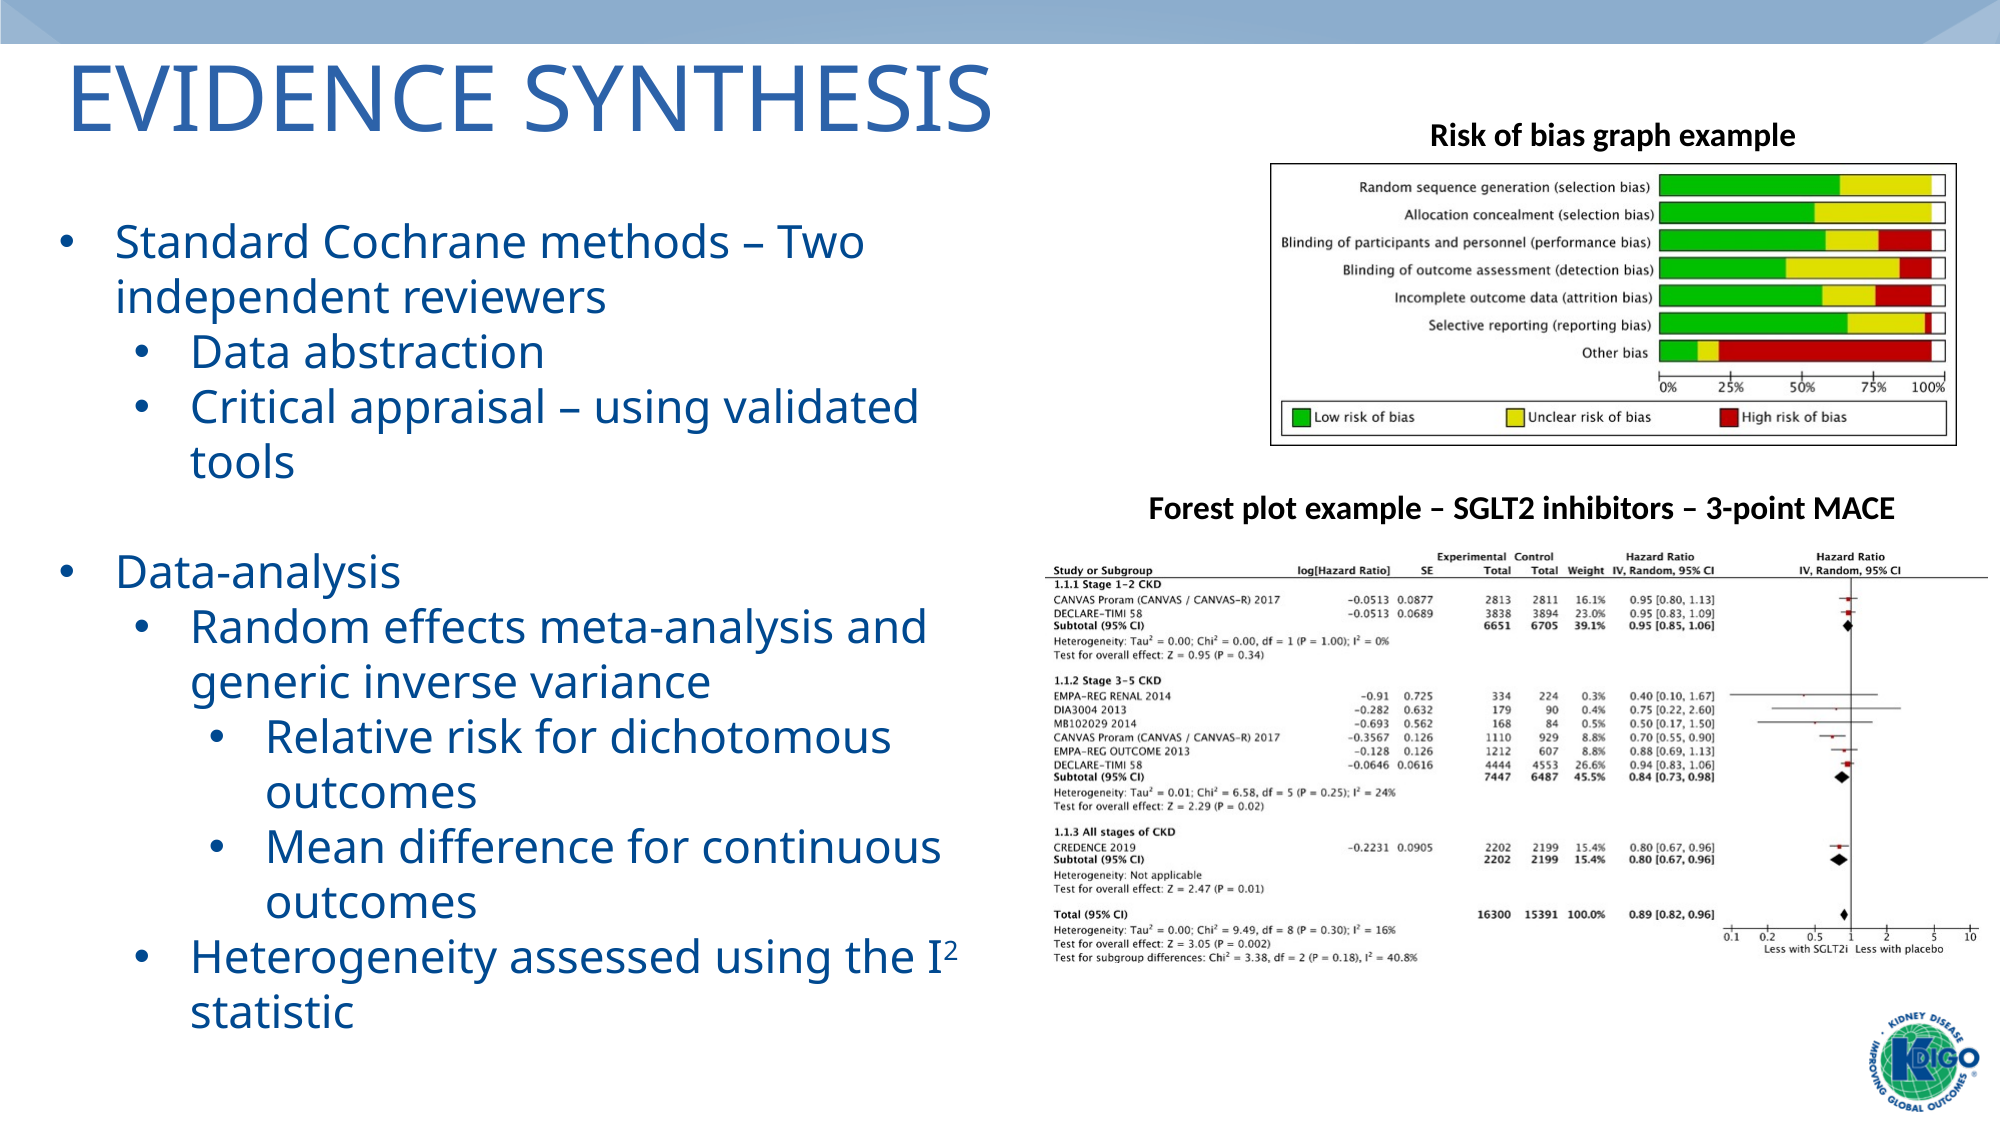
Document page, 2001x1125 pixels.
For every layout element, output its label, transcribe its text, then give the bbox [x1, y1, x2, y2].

picture [1869, 1012, 1980, 1112]
text_box Forest plot example – SGLT2 inhibitors – 3-point MACE [1045, 478, 2000, 535]
text_box Risk of bias graph example [1343, 105, 1884, 162]
picture [1270, 163, 1957, 446]
title Evidence synthesis [50, 43, 1870, 160]
picture [1045, 550, 1989, 963]
picture [0, 0, 2000, 44]
subtitle Standard Cochrane methods – Two independent reviewers Data abstraction Critical appraisal – using validated tools Data-analysis Random effects meta-analysis and generic inverse variance Relative risk for dichotomous outcomes Mean difference for continuous outcomes Heterogeneity assessed using the I2 statistic [43, 205, 1046, 1029]
